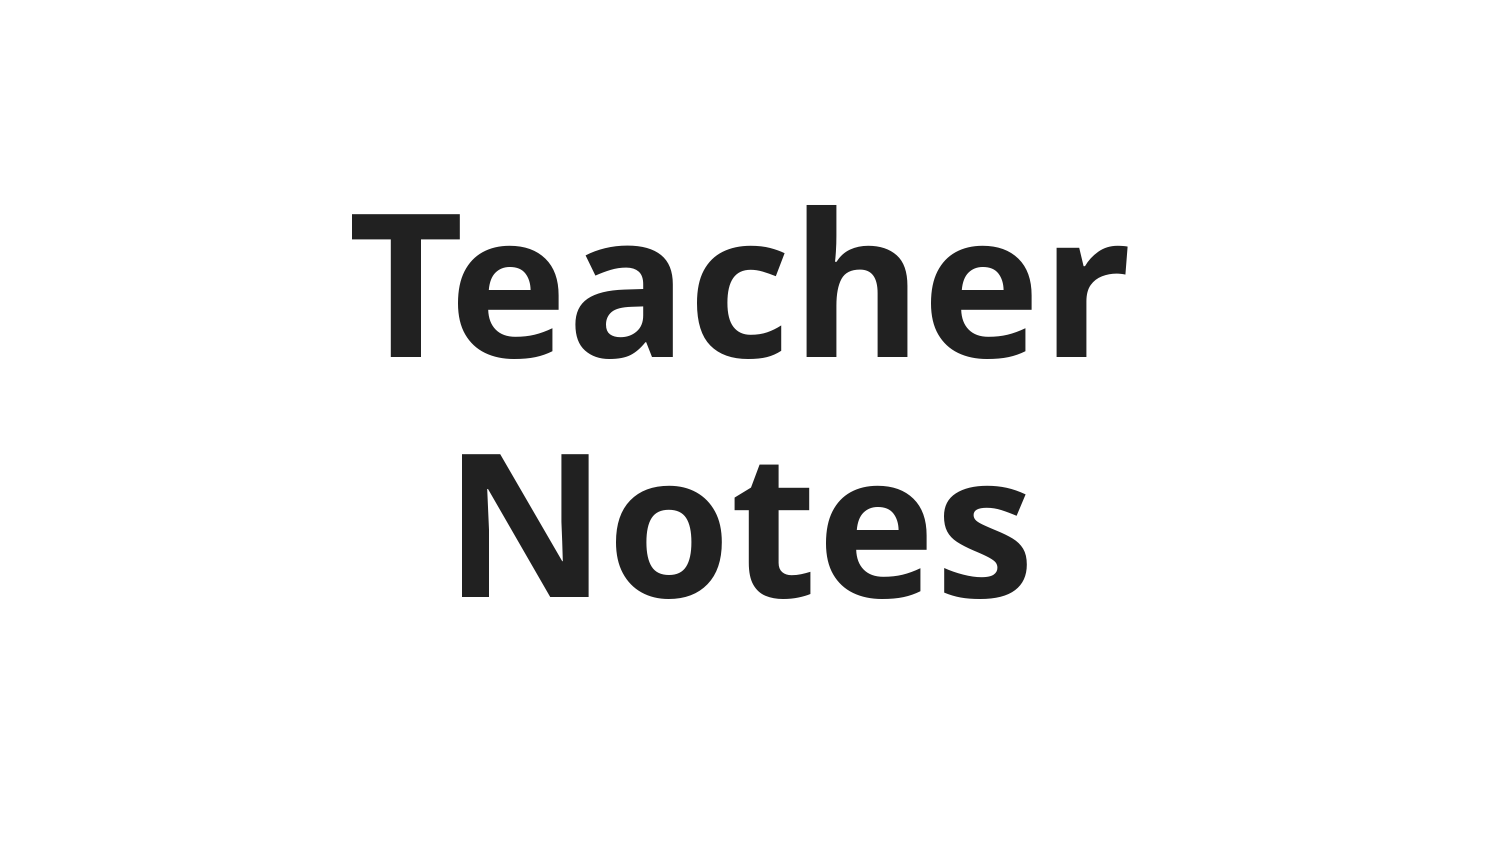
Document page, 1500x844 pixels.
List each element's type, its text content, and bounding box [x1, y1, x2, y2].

title Teacher Notes [39, 142, 1441, 266]
